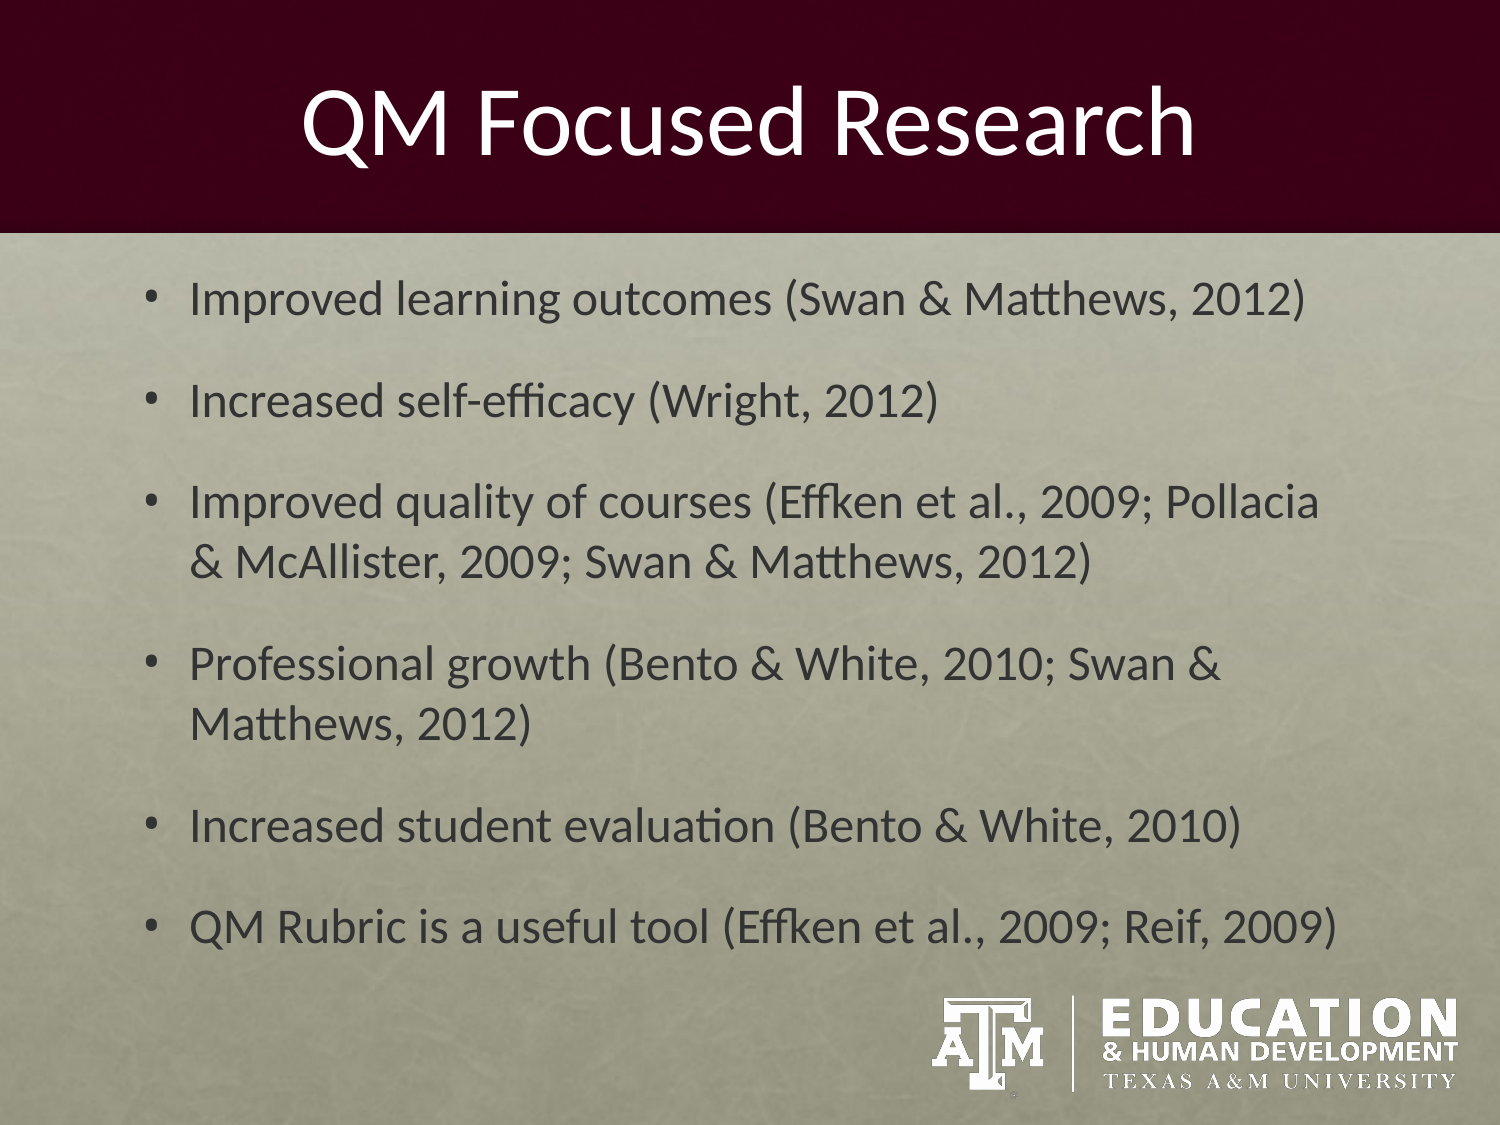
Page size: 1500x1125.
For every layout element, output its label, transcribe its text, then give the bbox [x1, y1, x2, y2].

title QM Focused Research [127, 10, 1372, 221]
list Improved learning outcomes (Swan & Matthews, 2012) Increased self-efficacy (Wright, 2012) Improved quality of courses (Effken et al., 2009; Pollacia & McAllister, 2009; Swan & Matthews, 2012) Professional growth (Bento & White, 2010; Swan & Matthews, 2012) Increased student evaluation (Bento & White, 2010) QM Rubric is a useful tool (Effken et al., 2009; Reif, 2009) [127, 257, 1372, 963]
picture [0, 214, 1500, 1125]
